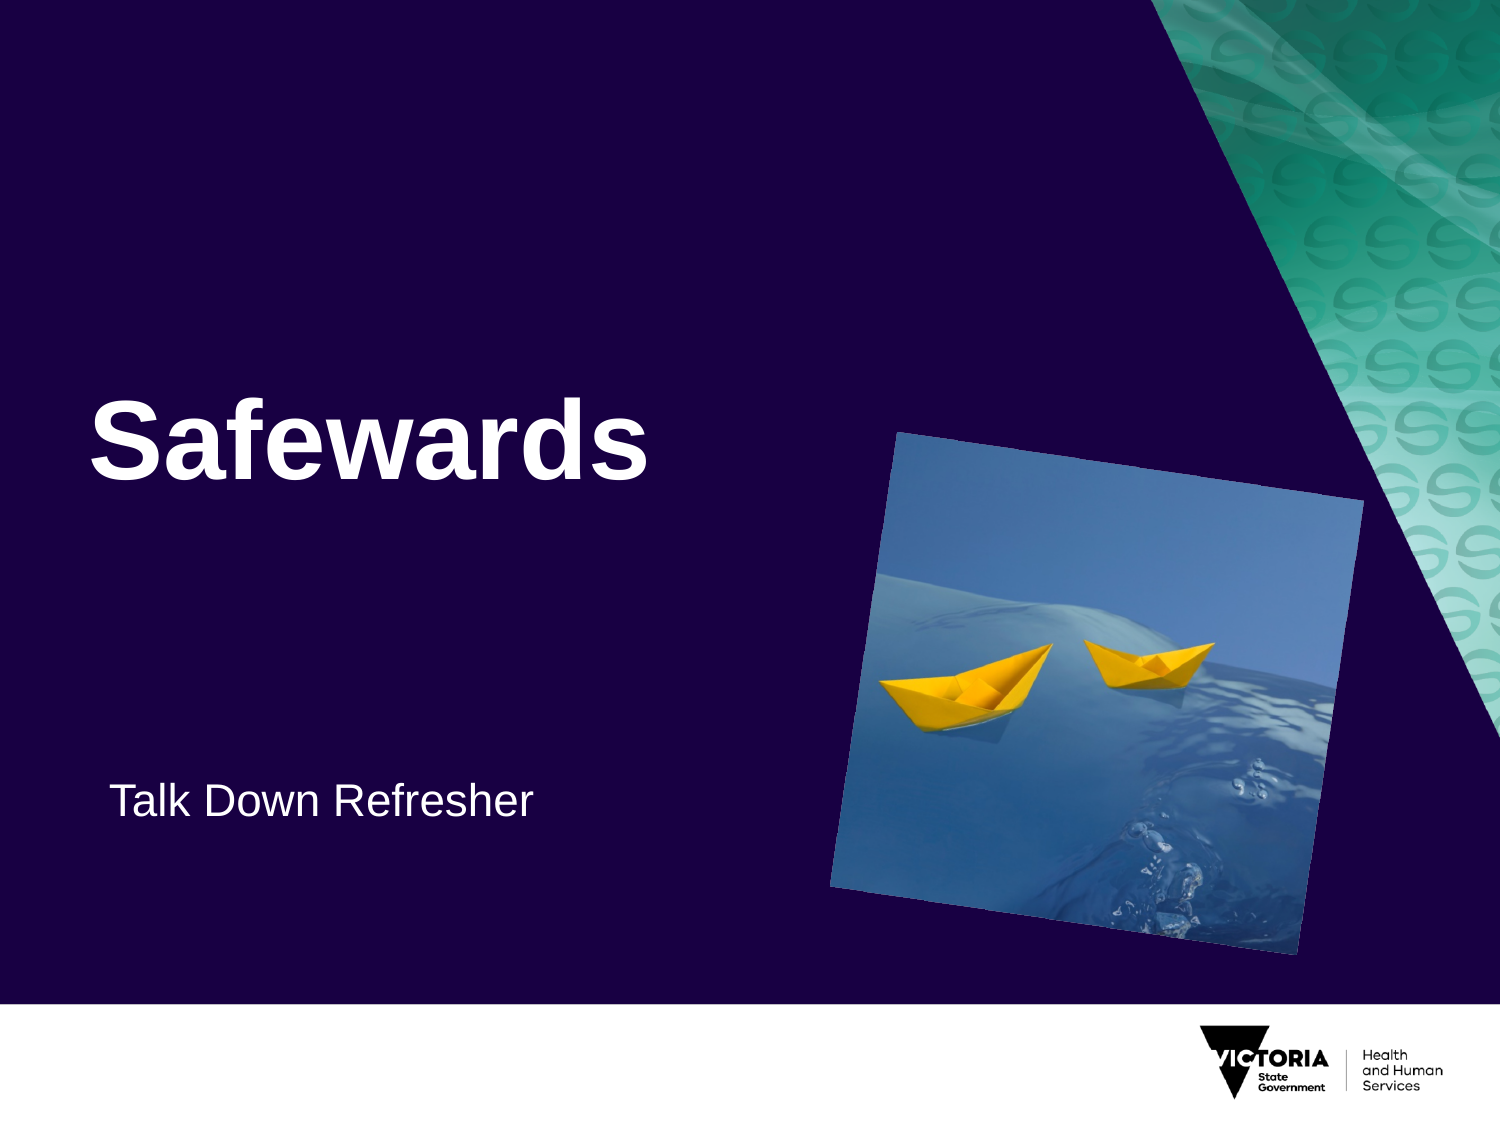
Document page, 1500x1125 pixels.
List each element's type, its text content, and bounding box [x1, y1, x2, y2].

text_box Safewards [88, 243, 1157, 503]
text_box Talk Down Refresher [94, 763, 848, 867]
picture [0, 0, 1500, 1125]
